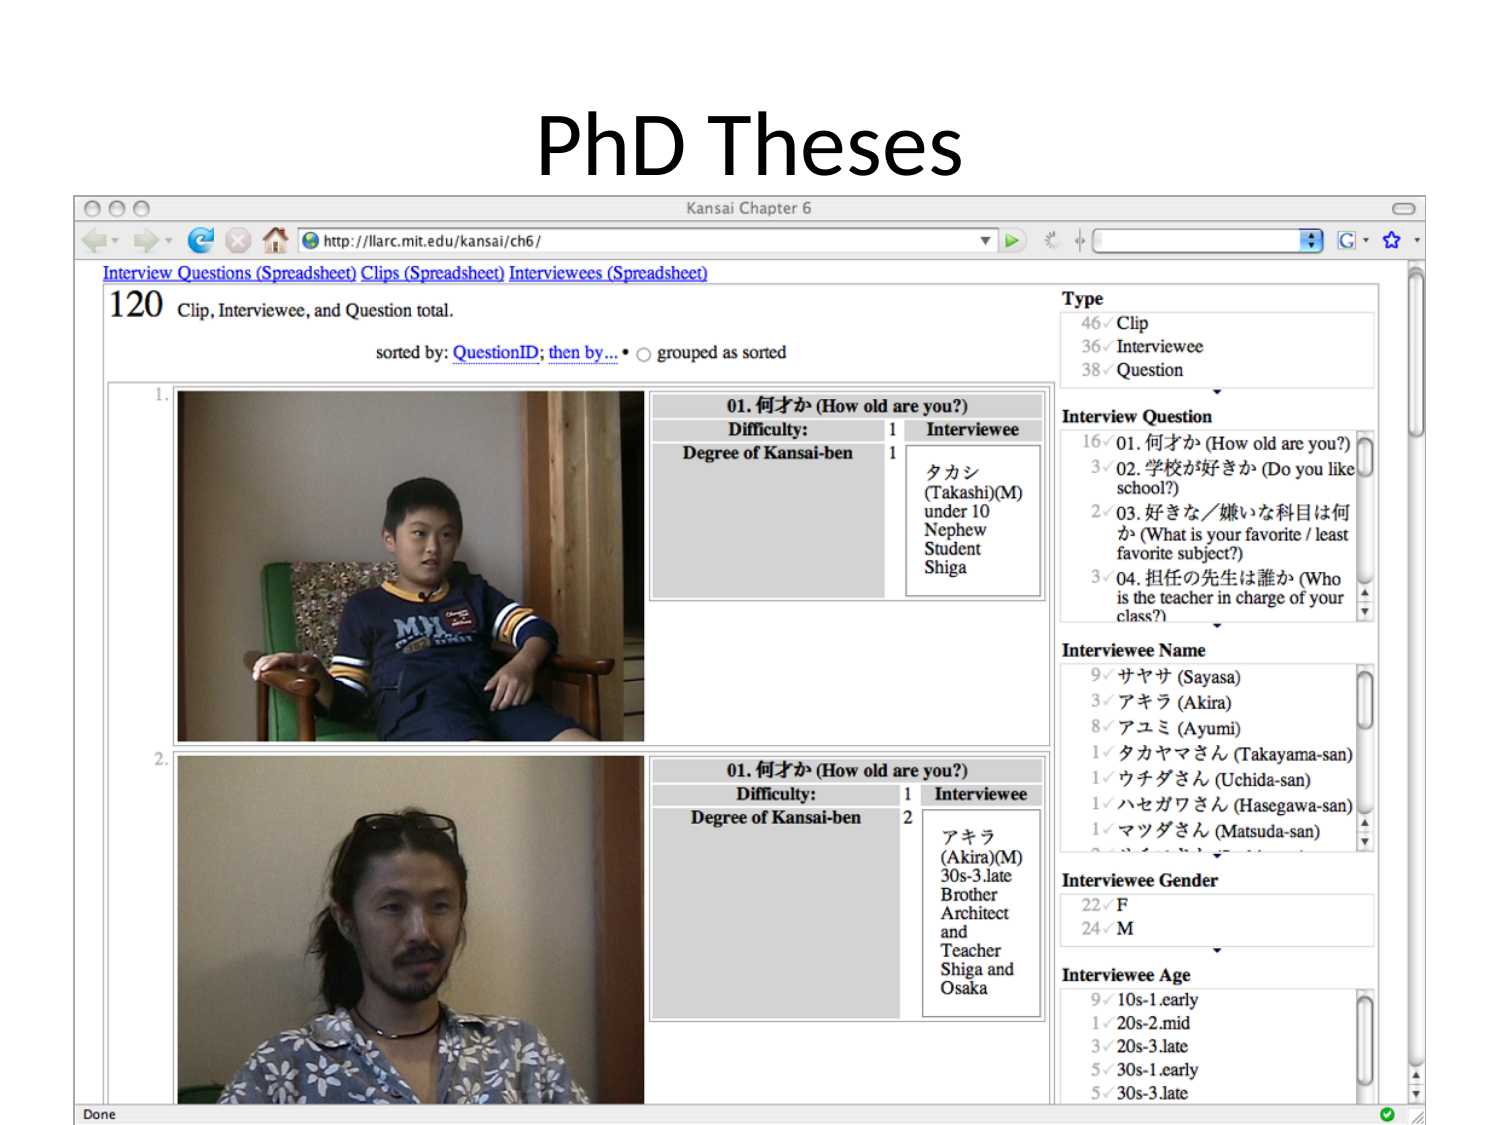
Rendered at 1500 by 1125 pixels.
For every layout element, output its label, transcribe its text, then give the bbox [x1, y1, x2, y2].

picture [74, 196, 1426, 1125]
title PhD Theses [75, 45, 1425, 196]
